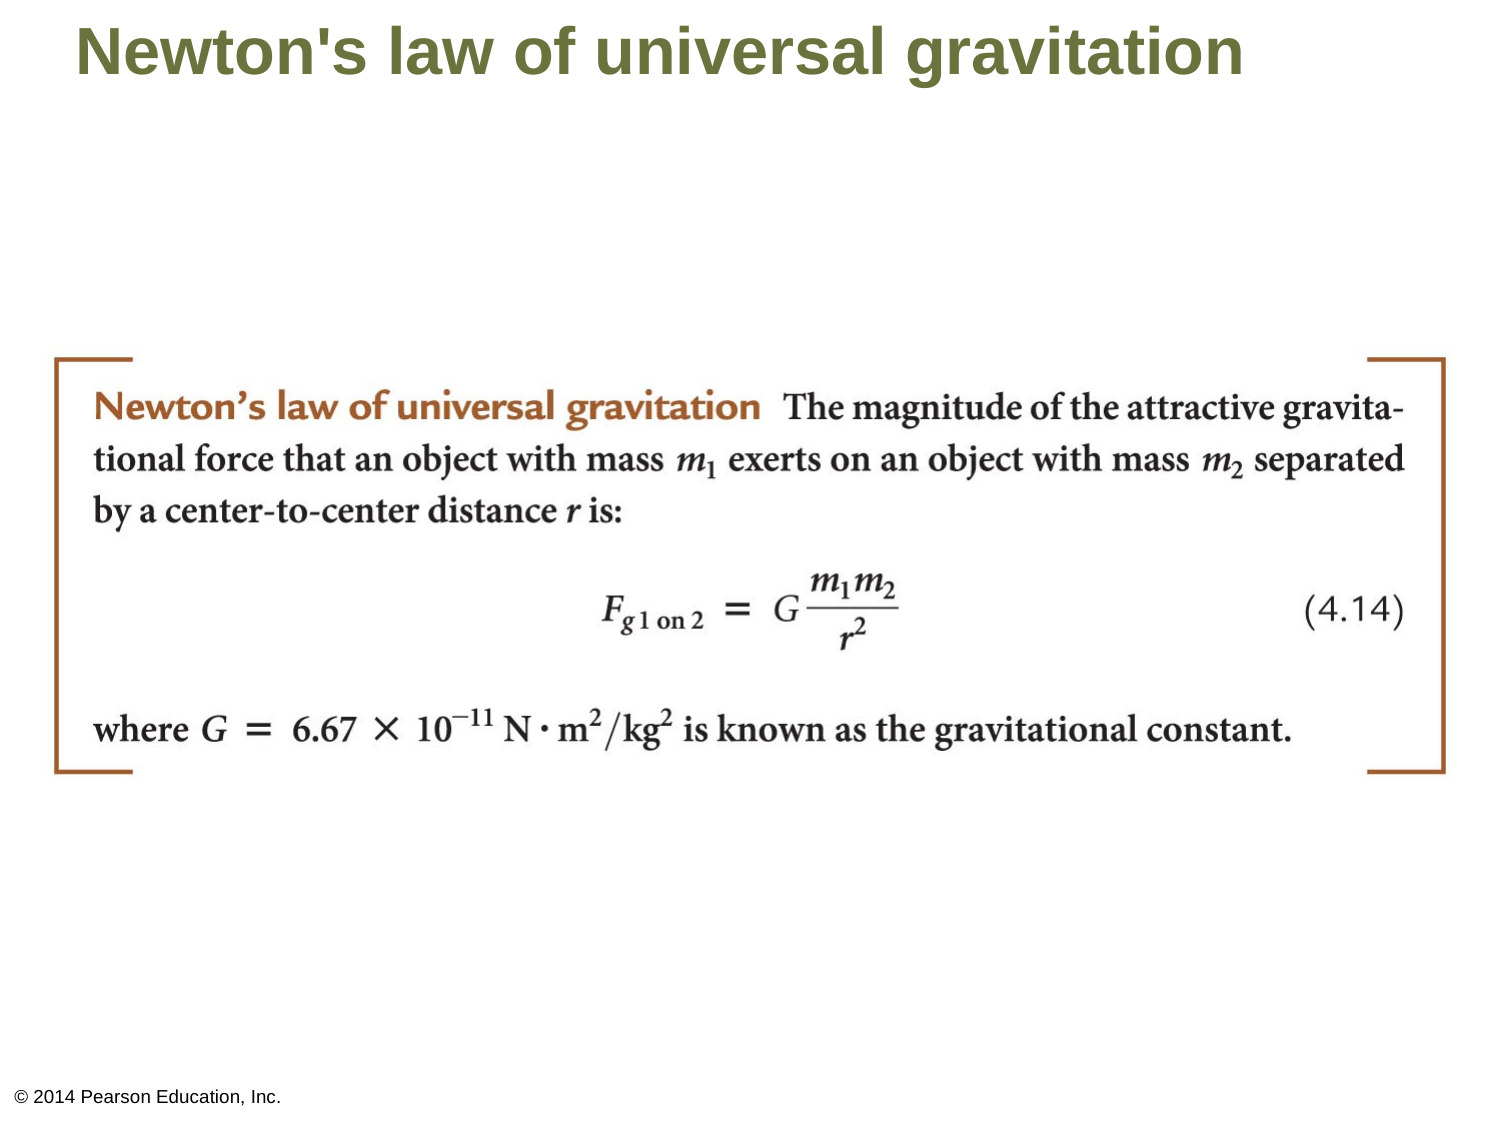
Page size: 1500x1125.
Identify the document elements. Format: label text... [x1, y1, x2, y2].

title Newton's law of universal gravitation [0, 0, 1500, 96]
picture [44, 346, 1456, 778]
footer © 2014 Pearson Education, Inc. [14, 1084, 900, 1115]
